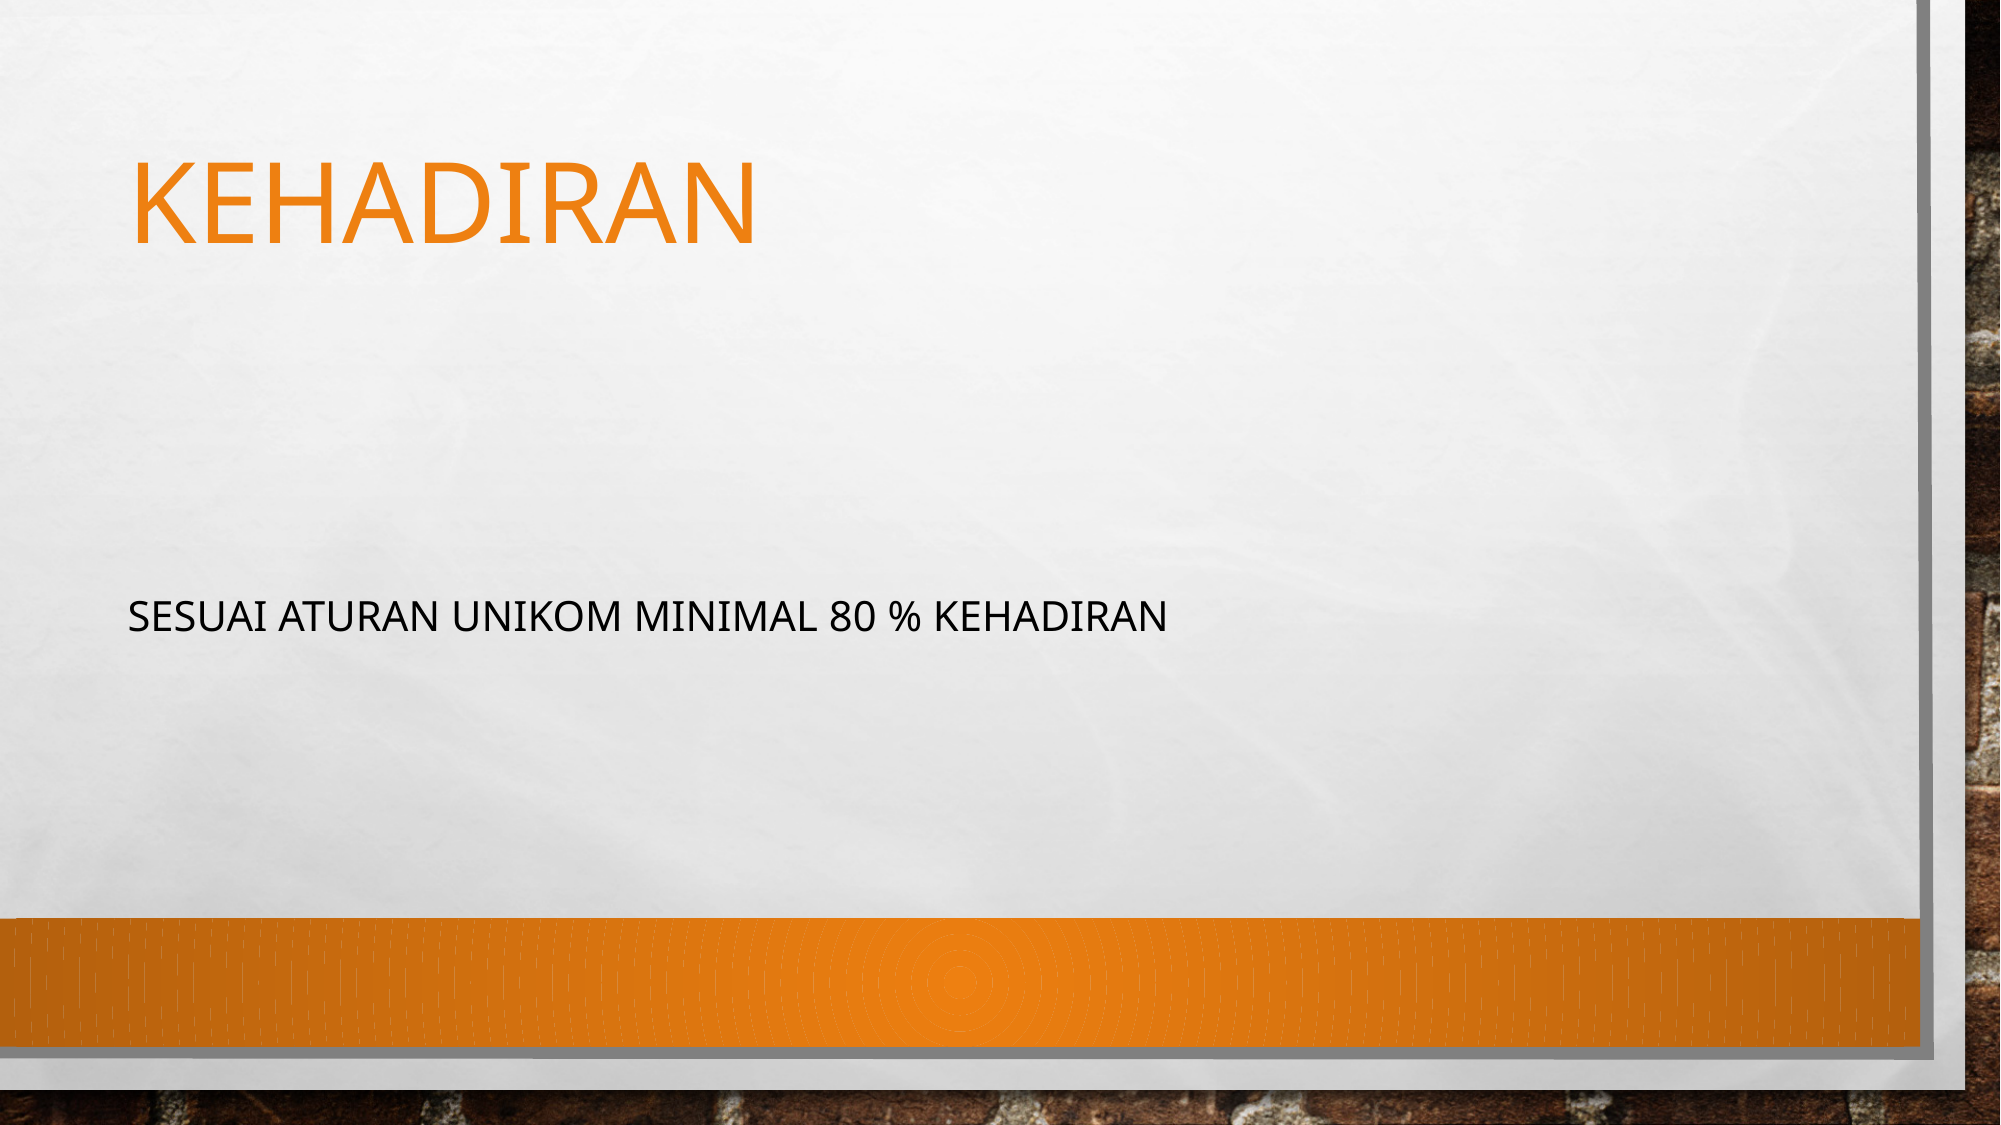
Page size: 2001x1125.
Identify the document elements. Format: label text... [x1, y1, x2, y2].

list SESUAI ATURAN UNIKOM MINIMAL 80 % KEHADIRAN [112, 338, 1818, 882]
picture [0, 0, 2000, 1125]
title KEHADIRAN [112, 112, 1818, 302]
